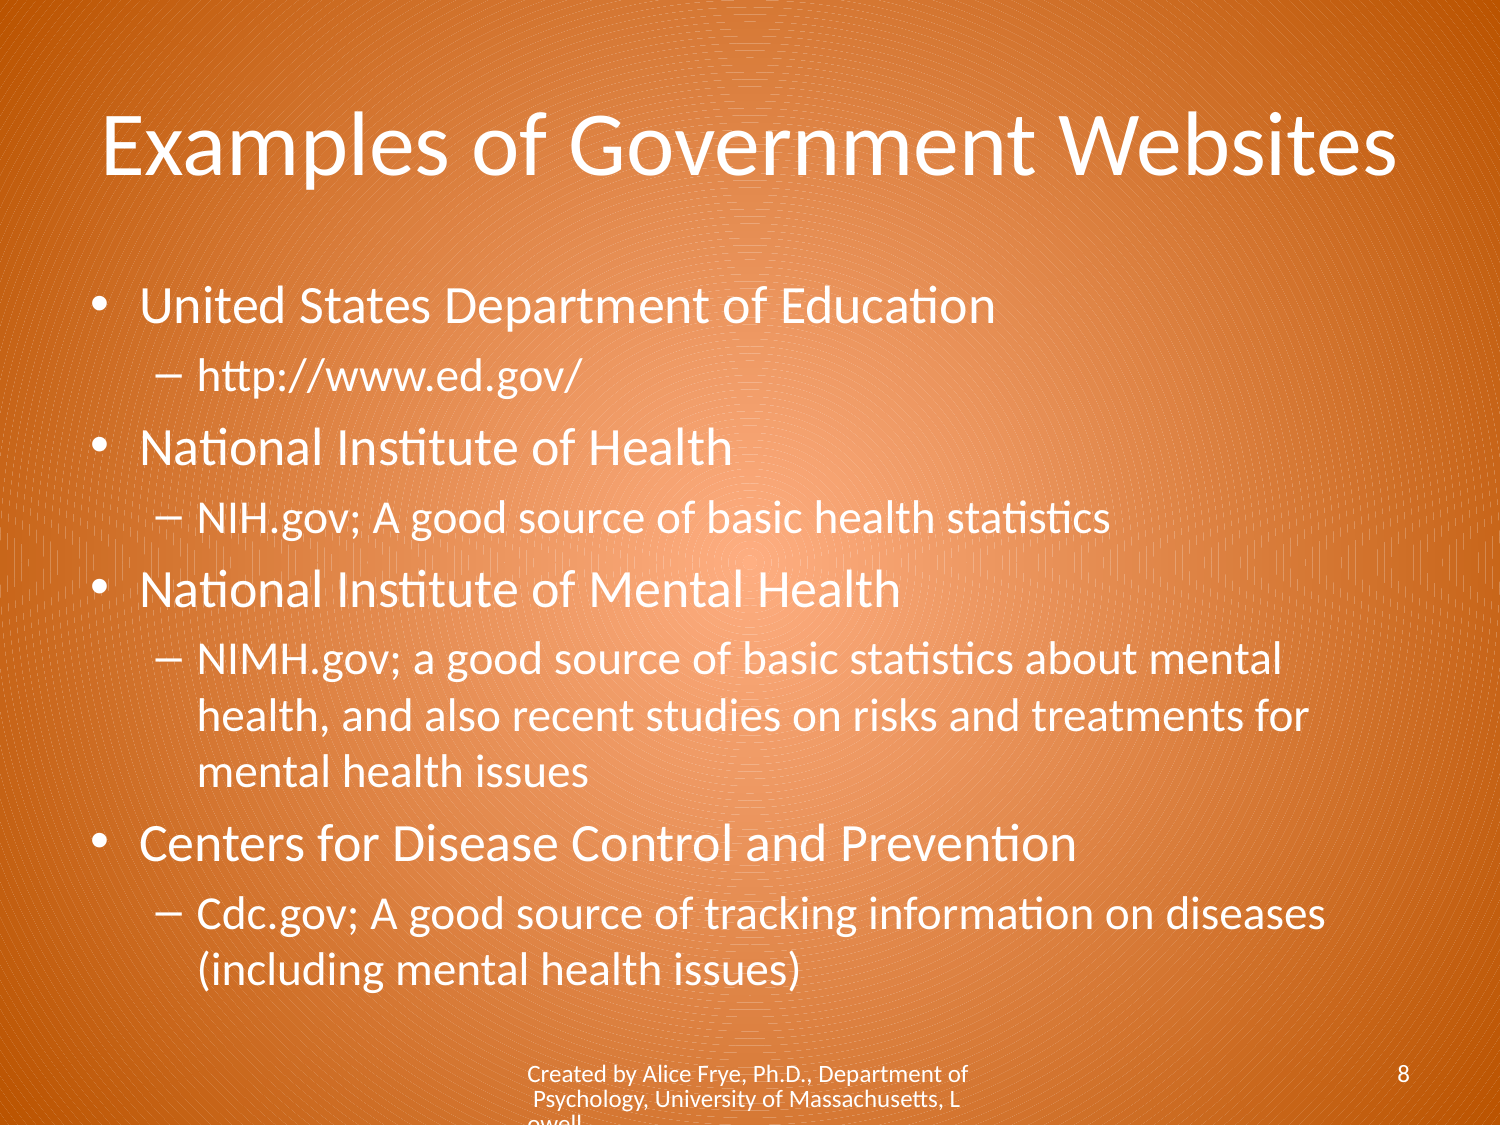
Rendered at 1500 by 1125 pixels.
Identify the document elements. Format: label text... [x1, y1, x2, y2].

footer Created by Alice Frye, Ph.D., Department of Psychology, University of Massachusetts, Lowell [512, 1042, 988, 1103]
slide_number 8 [1074, 1042, 1425, 1103]
title Examples of Government Websites [75, 45, 1425, 233]
list United States Department of Education http://www.ed.gov/ National Institute of Health NIH.gov; A good source of basic health statistics National Institute of Mental Health NIMH.gov; a good source of basic statistics about mental health, and also recent studies on risks and treatments for mental health issues Centers for Disease Control and Prevention Cdc.gov; A good source of tracking information on diseases (including mental health issues) [75, 262, 1425, 1005]
